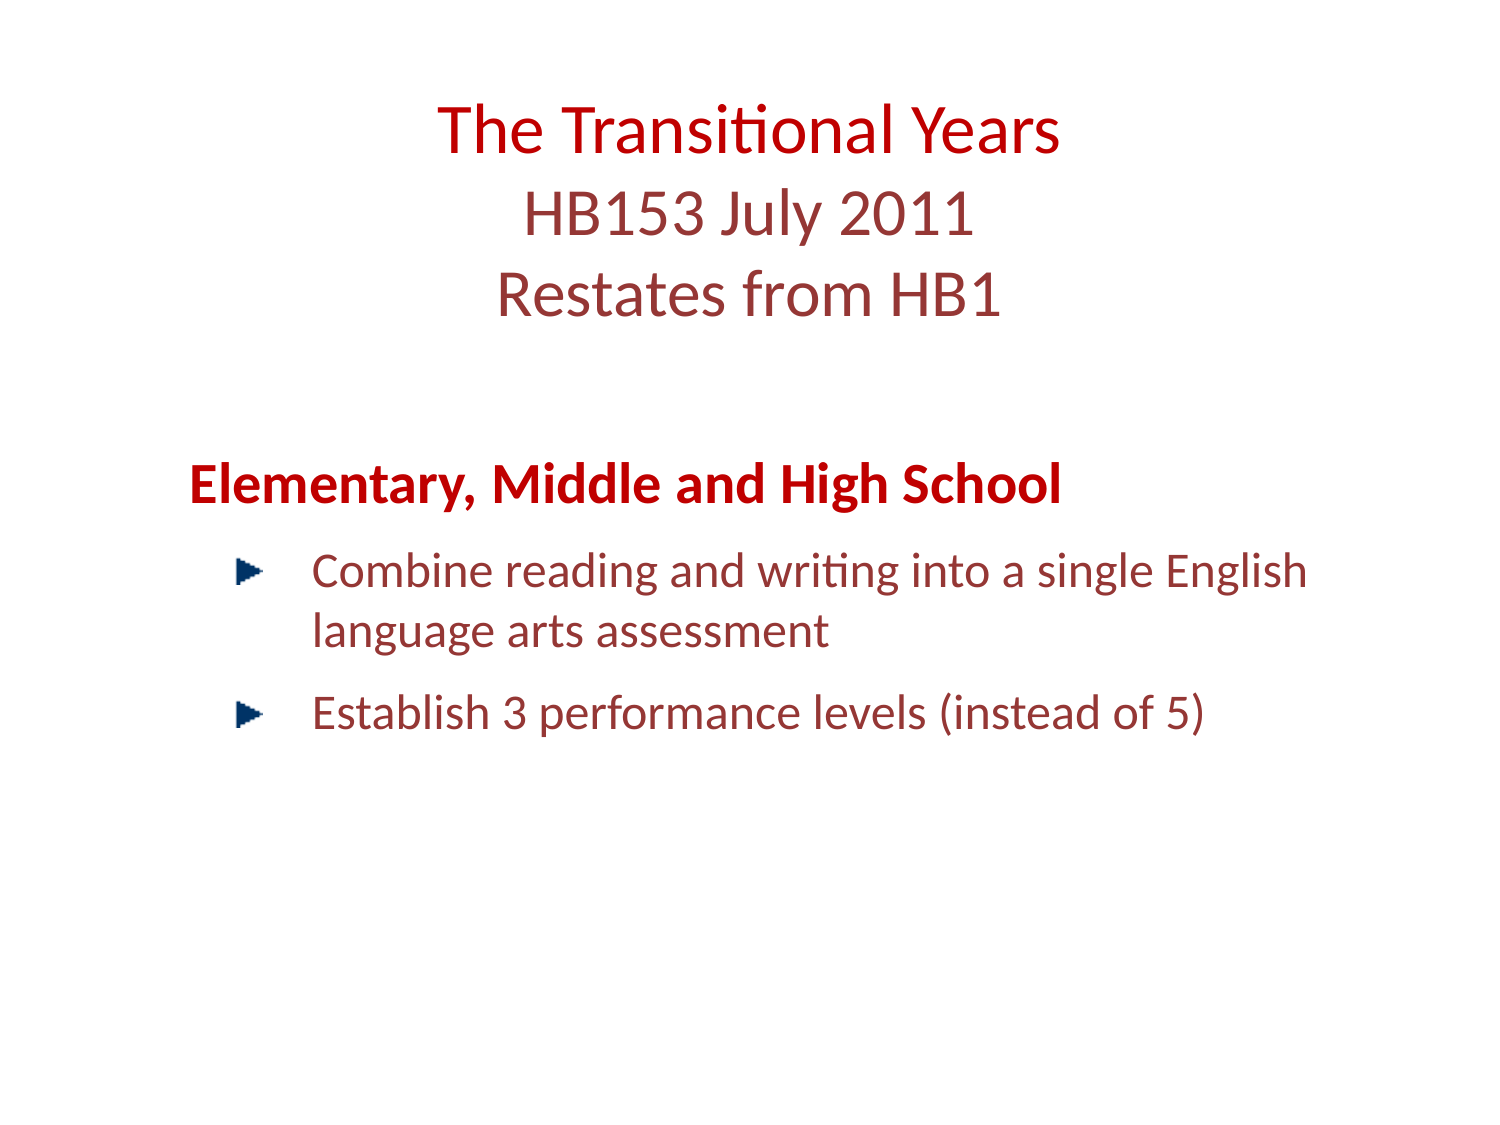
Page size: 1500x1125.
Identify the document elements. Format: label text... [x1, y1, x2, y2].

picture [227, 549, 263, 585]
picture [227, 692, 263, 728]
list Elementary, Middle and High School Combine reading and writing into a single English language arts assessment Establish 3 performance levels (instead of 5) [174, 437, 1350, 863]
title The Transitional Years HB153 July 2011 Restates from HB1 [112, 75, 1388, 338]
